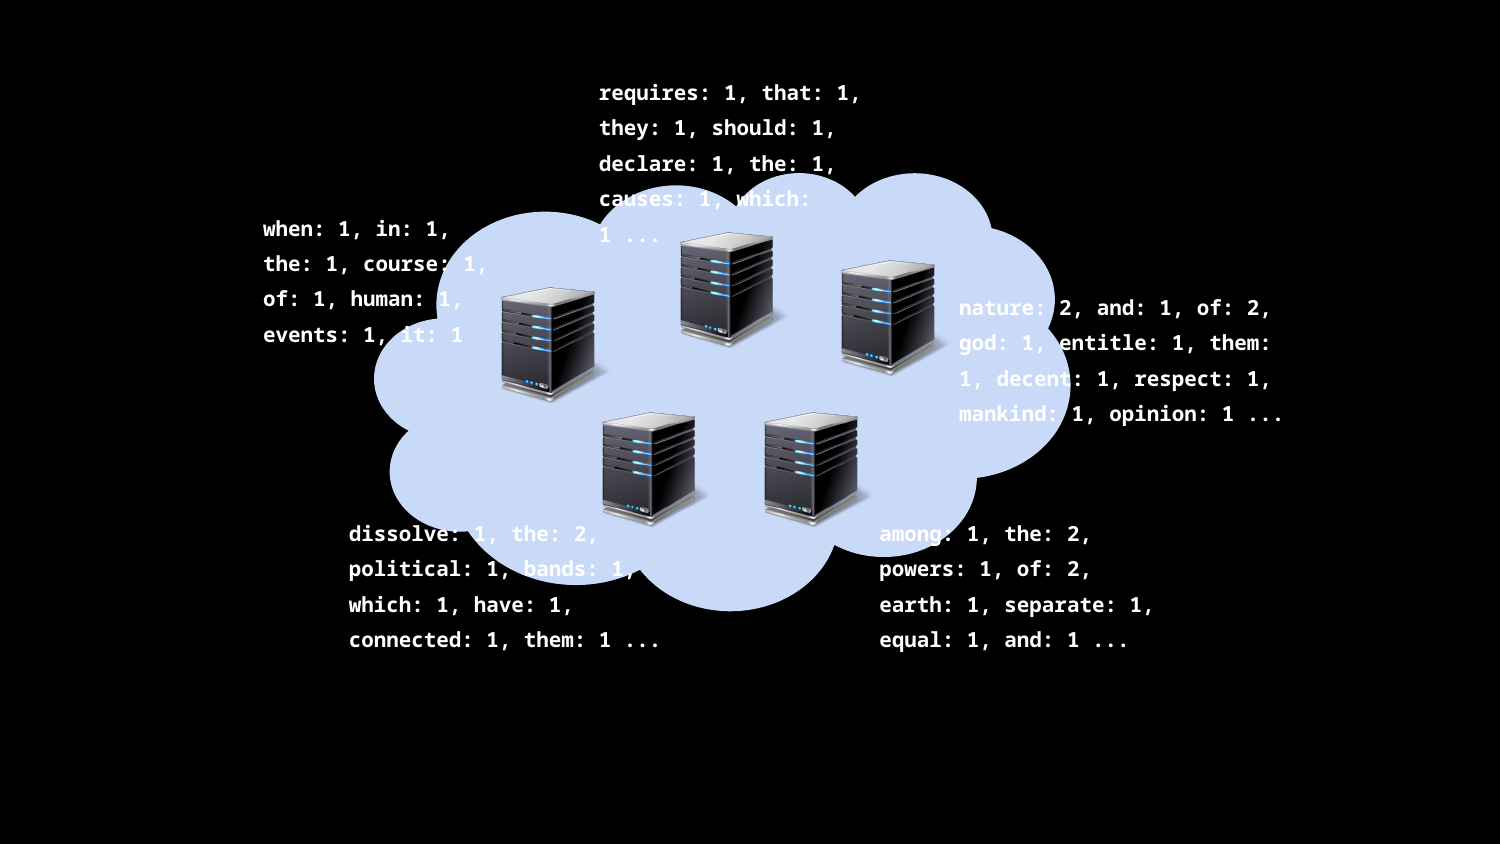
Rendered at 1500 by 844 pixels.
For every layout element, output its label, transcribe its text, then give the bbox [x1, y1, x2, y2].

picture [490, 278, 716, 529]
text_box requires: 1, that: 1, they: 1, should: 1, declare: 1, the: 1, causes: 1, which: 1 ... [569, 75, 893, 240]
picture [753, 403, 879, 529]
text_box among: 1, the: 2, powers: 1, of: 2, earth: 1, separate: 1, equal: 1, and: 1 ... [850, 494, 1174, 668]
text_box dissolve: 1, the: 2, political: 1, bands: 1, which: 1, have: 1, connected: 1, them: 1 ... [334, 494, 685, 668]
text_box nature: 2, and: 1, of: 2, god: 1, entitle: 1, them: 1, decent: 1, respect: 1, mankind: 1, opinion: 1 ... [929, 268, 1316, 442]
picture [830, 251, 956, 377]
text_box [508, 173, 1049, 612]
picture [668, 223, 794, 349]
text_box when: 1, in: 1, the: 1, course: 1, of: 1, human: 1, events: 1, it: 1 [248, 189, 508, 362]
text_box [373, 362, 585, 494]
